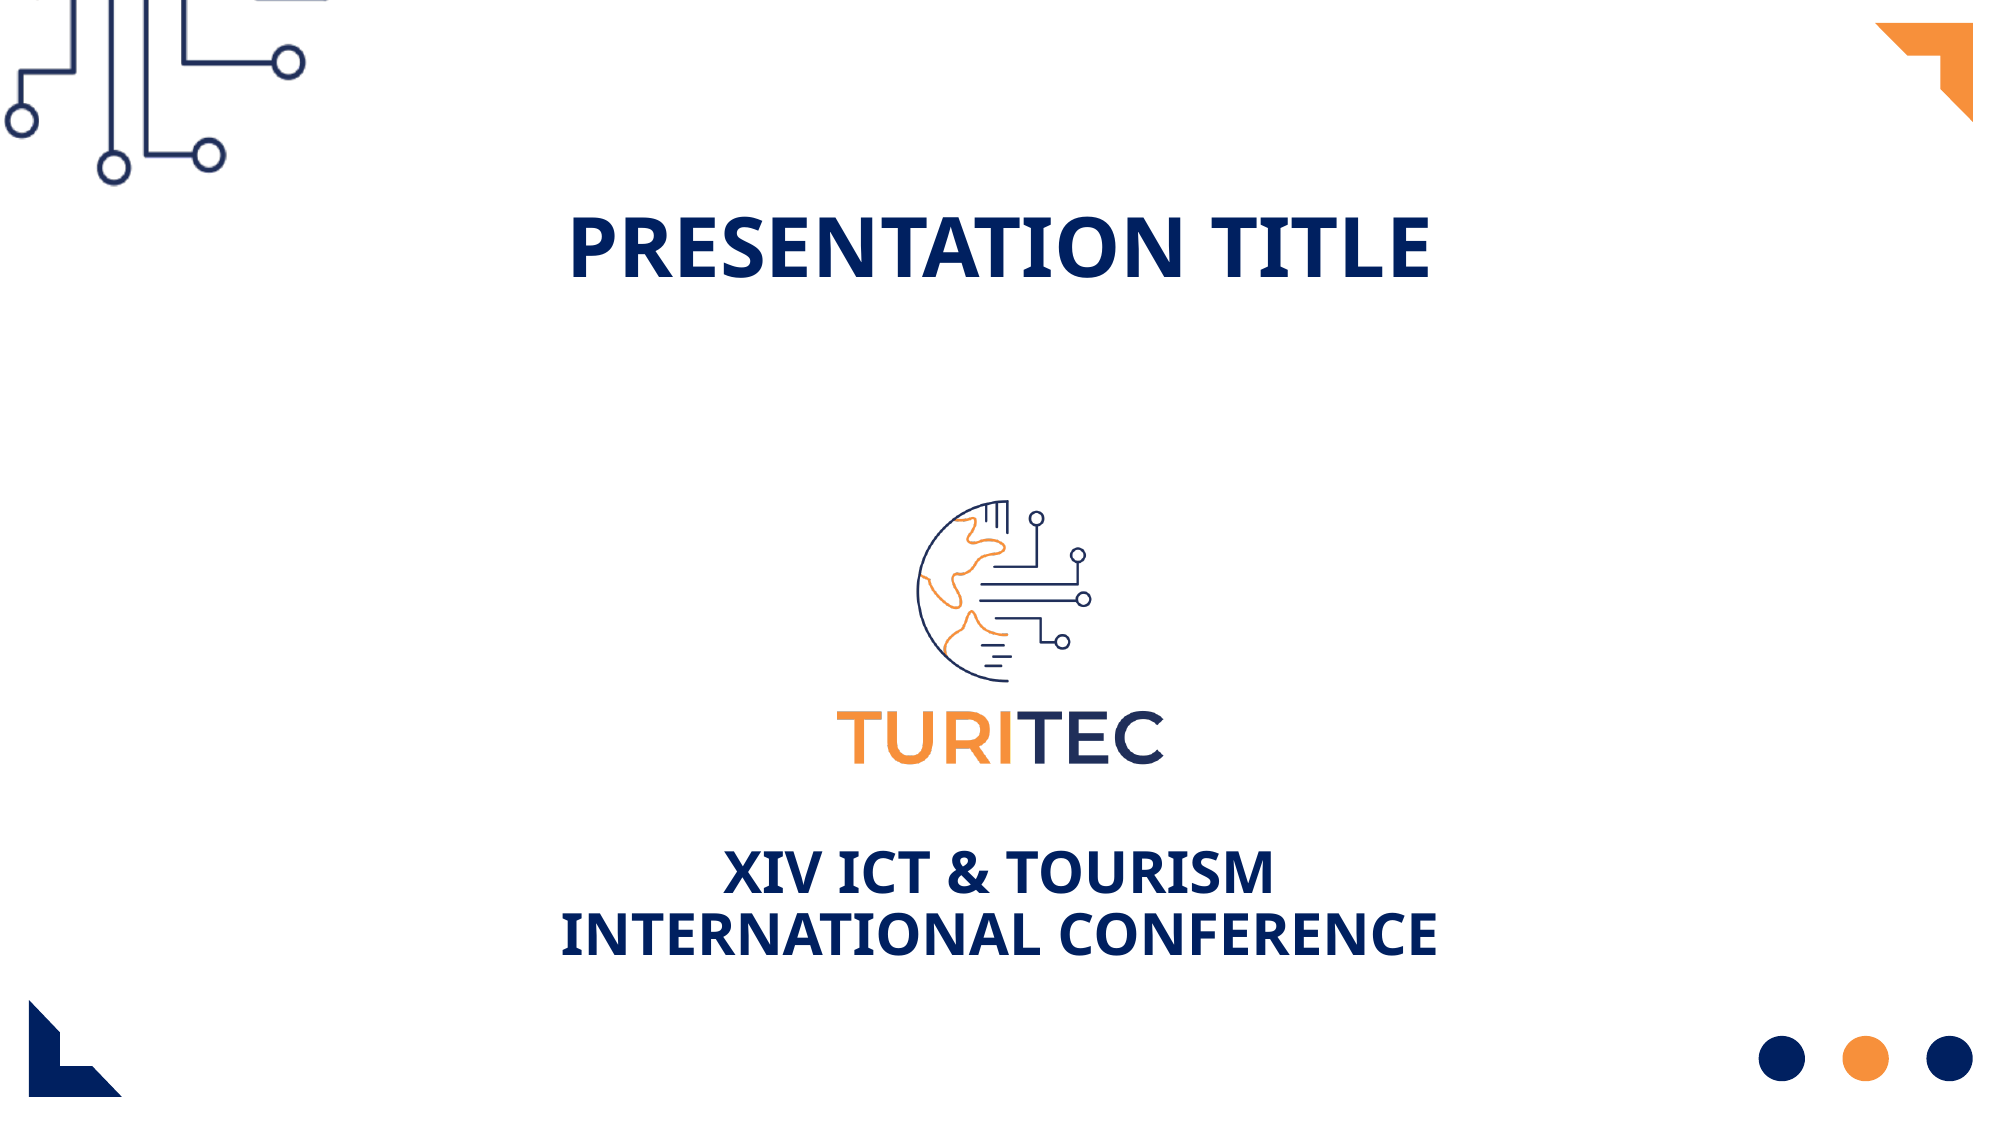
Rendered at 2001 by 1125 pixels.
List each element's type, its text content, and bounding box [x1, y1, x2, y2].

title XIV ICT & TOURISM INTERNATIONAL CONFERENCE [464, 823, 1536, 988]
subtitle PRESENTATION TITLE [488, 166, 1512, 311]
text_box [1758, 1035, 1974, 1082]
picture [809, 462, 1191, 803]
picture [0, 0, 332, 269]
text_box [28, 1000, 122, 1097]
text_box [1875, 22, 1973, 122]
